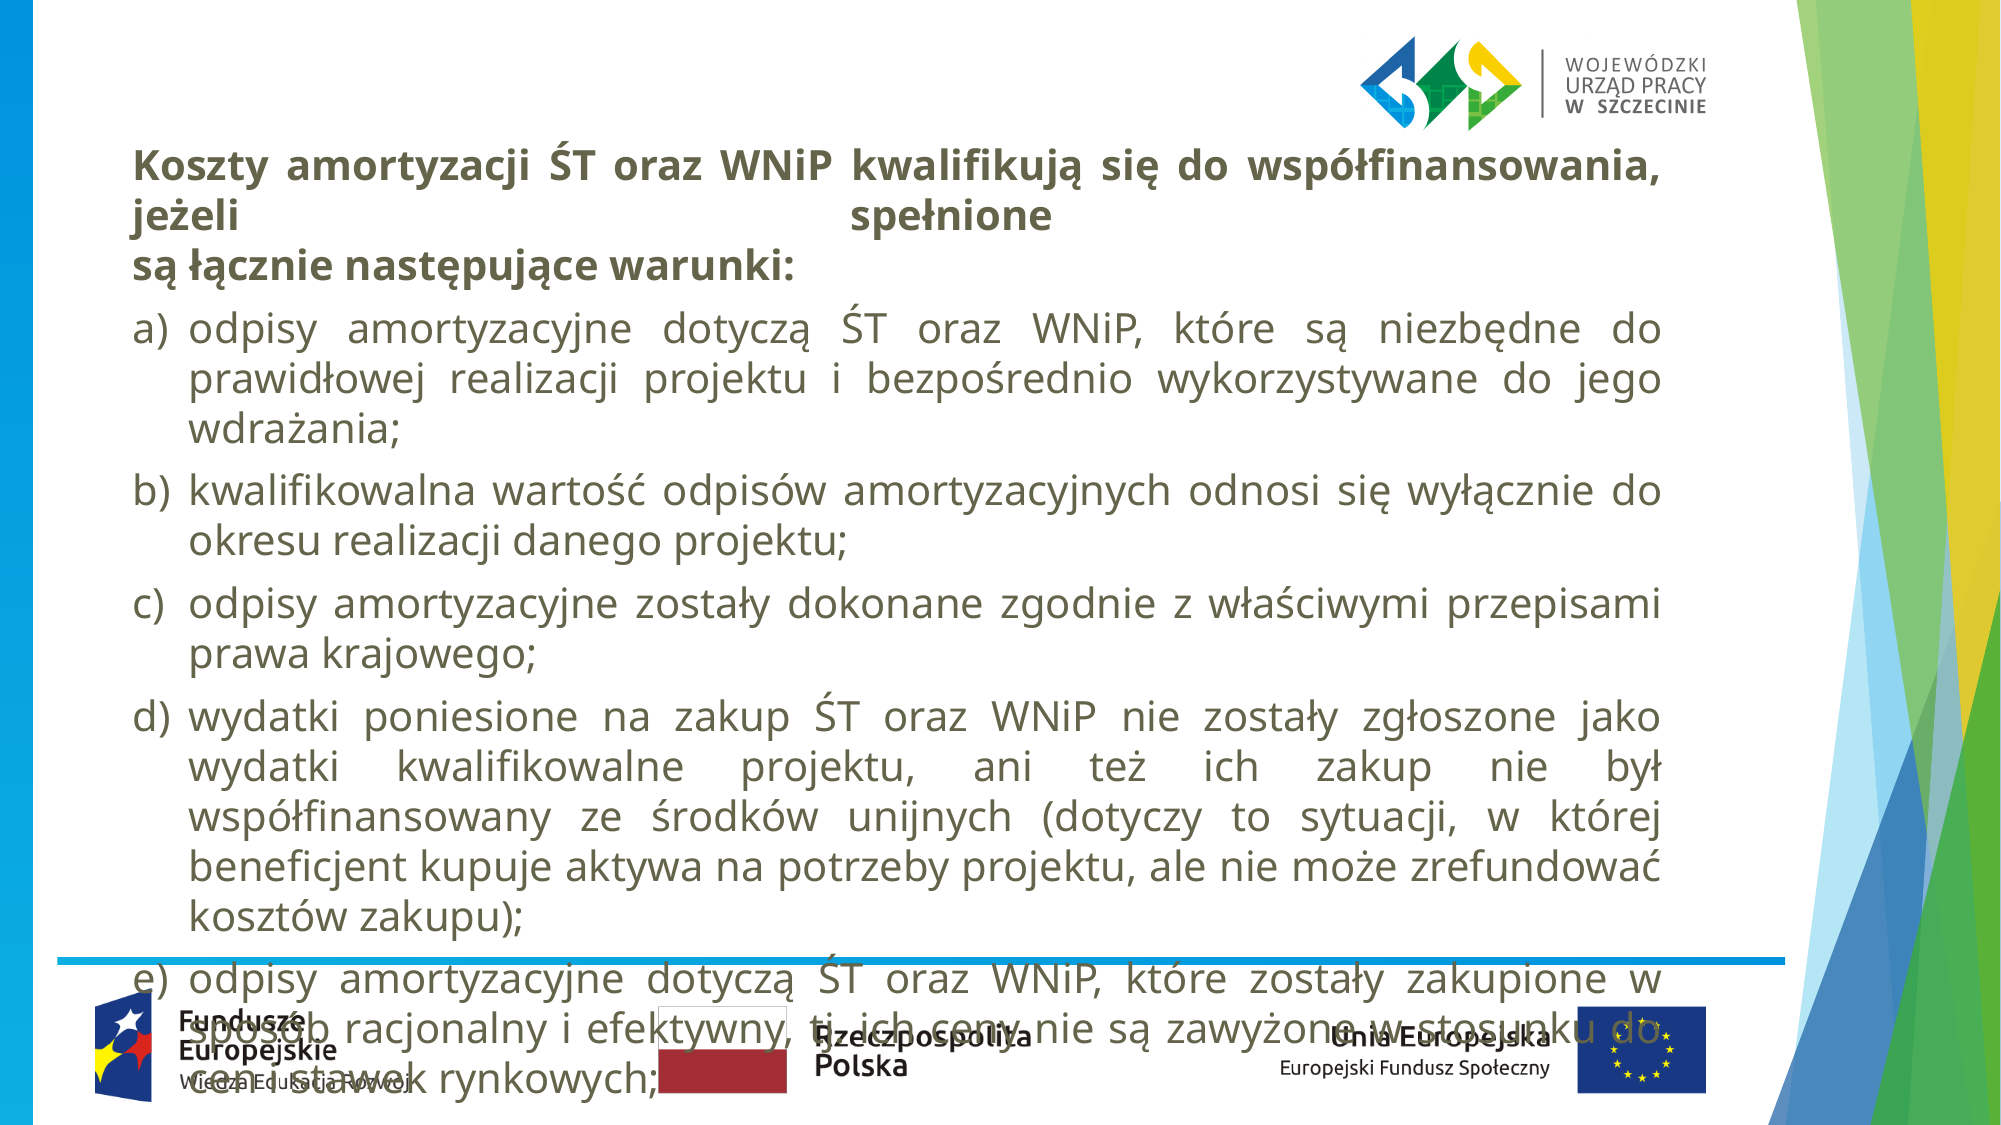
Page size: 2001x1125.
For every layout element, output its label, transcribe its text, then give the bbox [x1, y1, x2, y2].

picture [1360, 36, 1706, 131]
text_box Koszty amortyzacji ŚT oraz WNiP kwalifikują się do współfinansowania, jeżeli spełnione są łącznie następujące warunki: odpisy amortyzacyjne dotyczą ŚT oraz WNiP, które są niezbędne do prawidłowej realizacji projektu i bezpośrednio wykorzystywane do jego wdrażania; kwalifikowalna wartość odpisów amortyzacyjnych odnosi się wyłącznie do okresu realizacji danego projektu; odpisy amortyzacyjne zostały dokonane zgodnie z właściwymi przepisami prawa krajowego; wydatki poniesione na zakup ŚT oraz WNiP nie zostały zgłoszone jako wydatki kwalifikowalne projektu, ani też ich zakup nie był współfinansowany ze środków unijnych (dotyczy to sytuacji, w której beneficjent kupuje aktywa na potrzeby projektu, ale nie może zrefundować kosztów zakupu); odpisy amortyzacyjne dotyczą ŚT oraz WNiP, które zostały zakupione w sposób racjonalny i efektywny, tj. ich ceny nie są zawyżone w stosunku do cen i stawek rynkowych; [117, 131, 1679, 794]
picture [95, 988, 1706, 1102]
